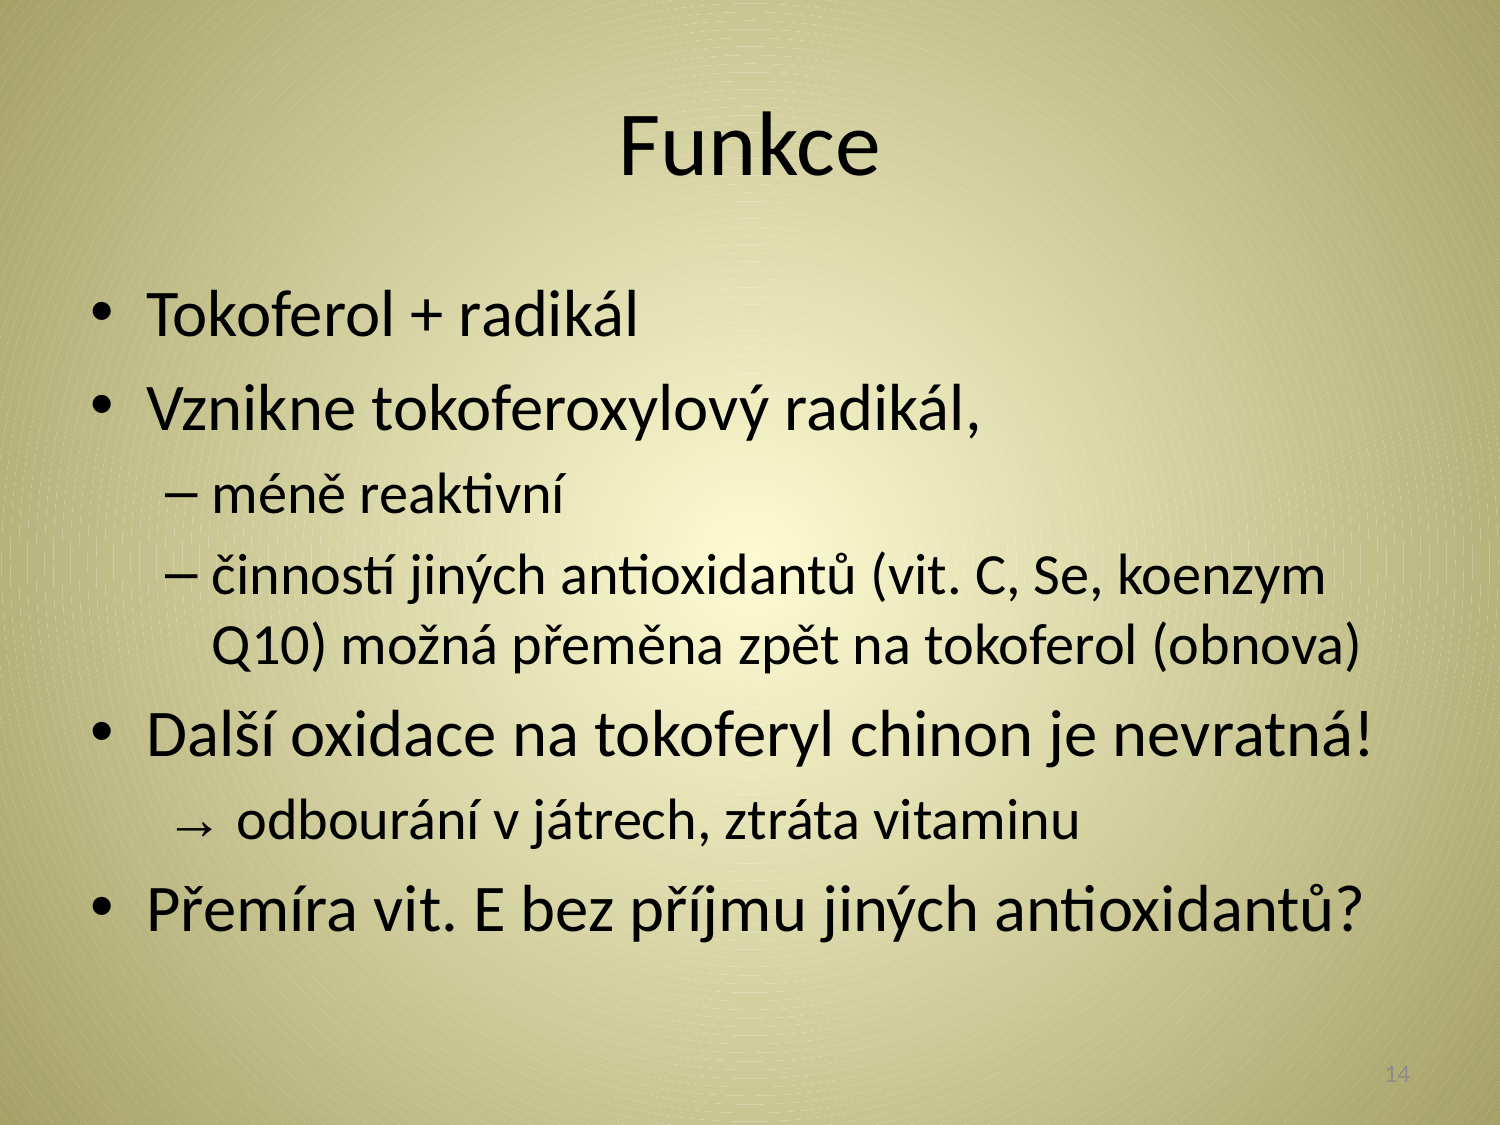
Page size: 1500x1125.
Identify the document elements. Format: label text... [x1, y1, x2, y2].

slide_number 14 [1074, 1042, 1425, 1103]
title Funkce [75, 45, 1425, 233]
list Tokoferol + radikál Vznikne tokoferoxylový radikál, méně reaktivní činností jiných antioxidantů (vit. C, Se, koenzym Q10) možná přeměna zpět na tokoferol (obnova) Další oxidace na tokoferyl chinon je nevratná! → odbourání v játrech, ztráta vitaminu Přemíra vit. E bez příjmu jiných antioxidantů? [75, 262, 1425, 1005]
